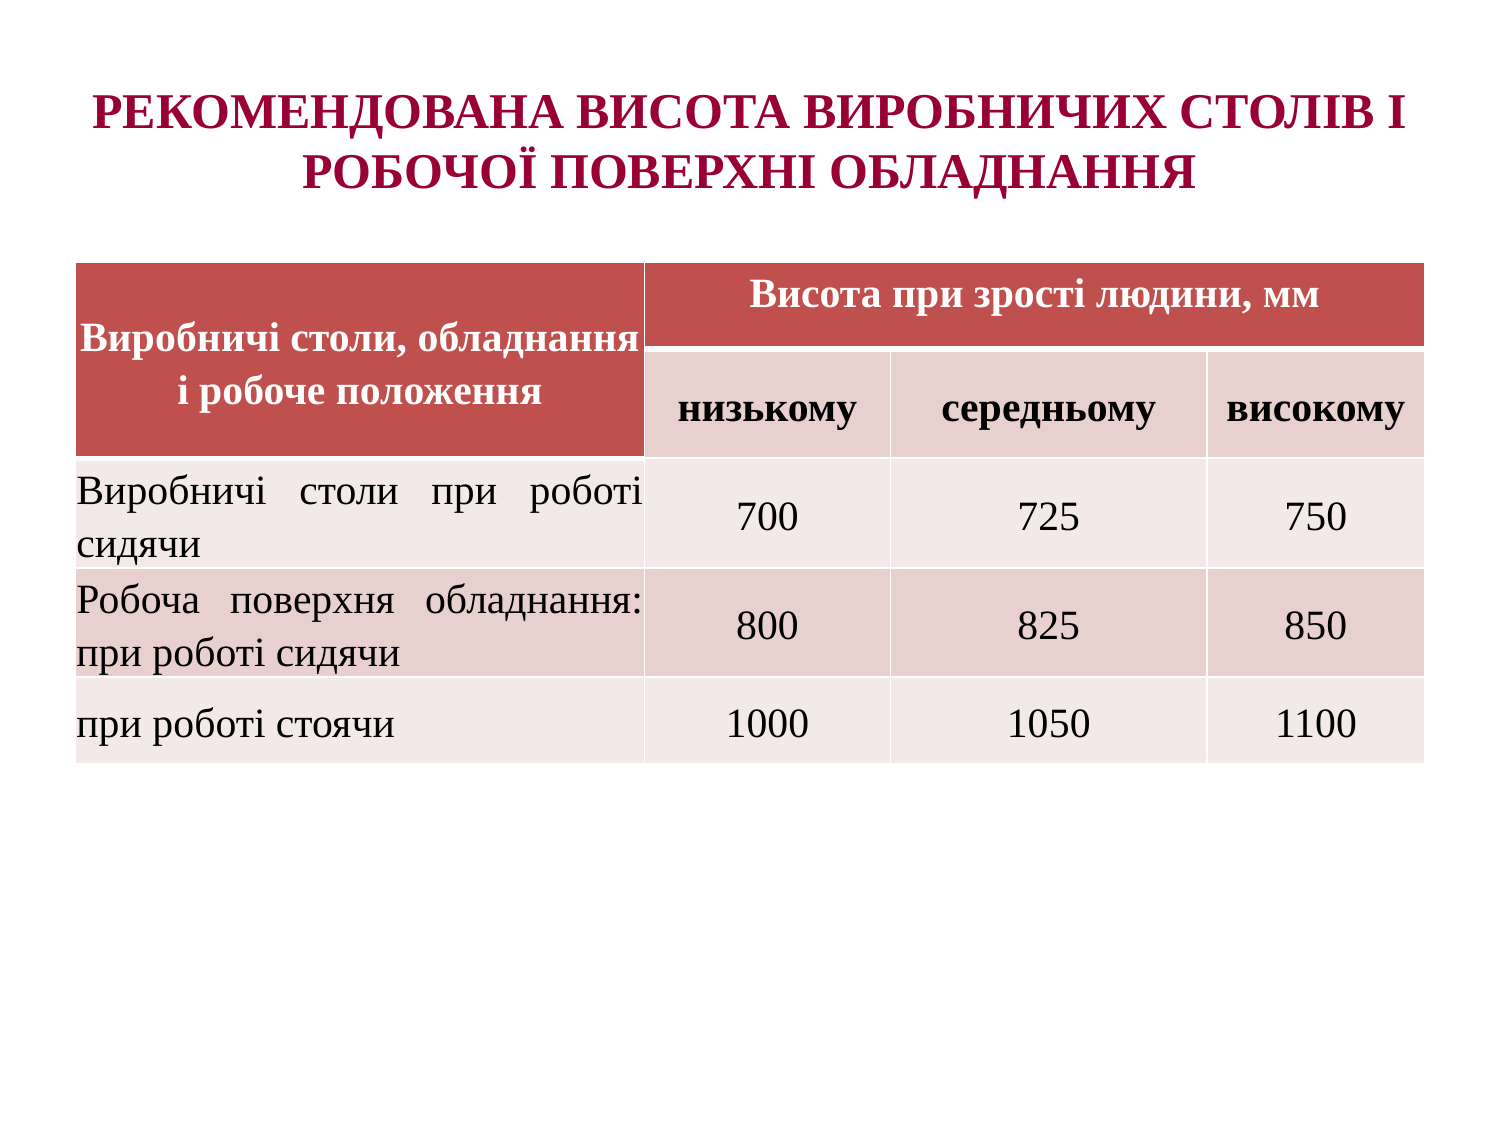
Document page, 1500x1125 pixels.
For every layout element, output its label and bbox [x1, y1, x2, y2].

table_cell [891, 459, 1206, 567]
table_cell [891, 678, 1206, 763]
table_header [76, 263, 644, 456]
table_cell [645, 459, 890, 567]
table_cell [645, 678, 890, 763]
table_cell [1208, 459, 1424, 567]
table_cell [76, 678, 644, 763]
table_cell [645, 569, 890, 676]
table_cell [76, 569, 644, 676]
table_cell [76, 461, 644, 567]
table_cell [1208, 352, 1424, 457]
title [75, 45, 1425, 233]
table_cell [891, 352, 1206, 457]
table_header [645, 263, 1424, 346]
table_cell [1208, 569, 1424, 676]
table_cell [1208, 678, 1424, 763]
table_cell [891, 569, 1206, 676]
table_cell [645, 352, 890, 457]
